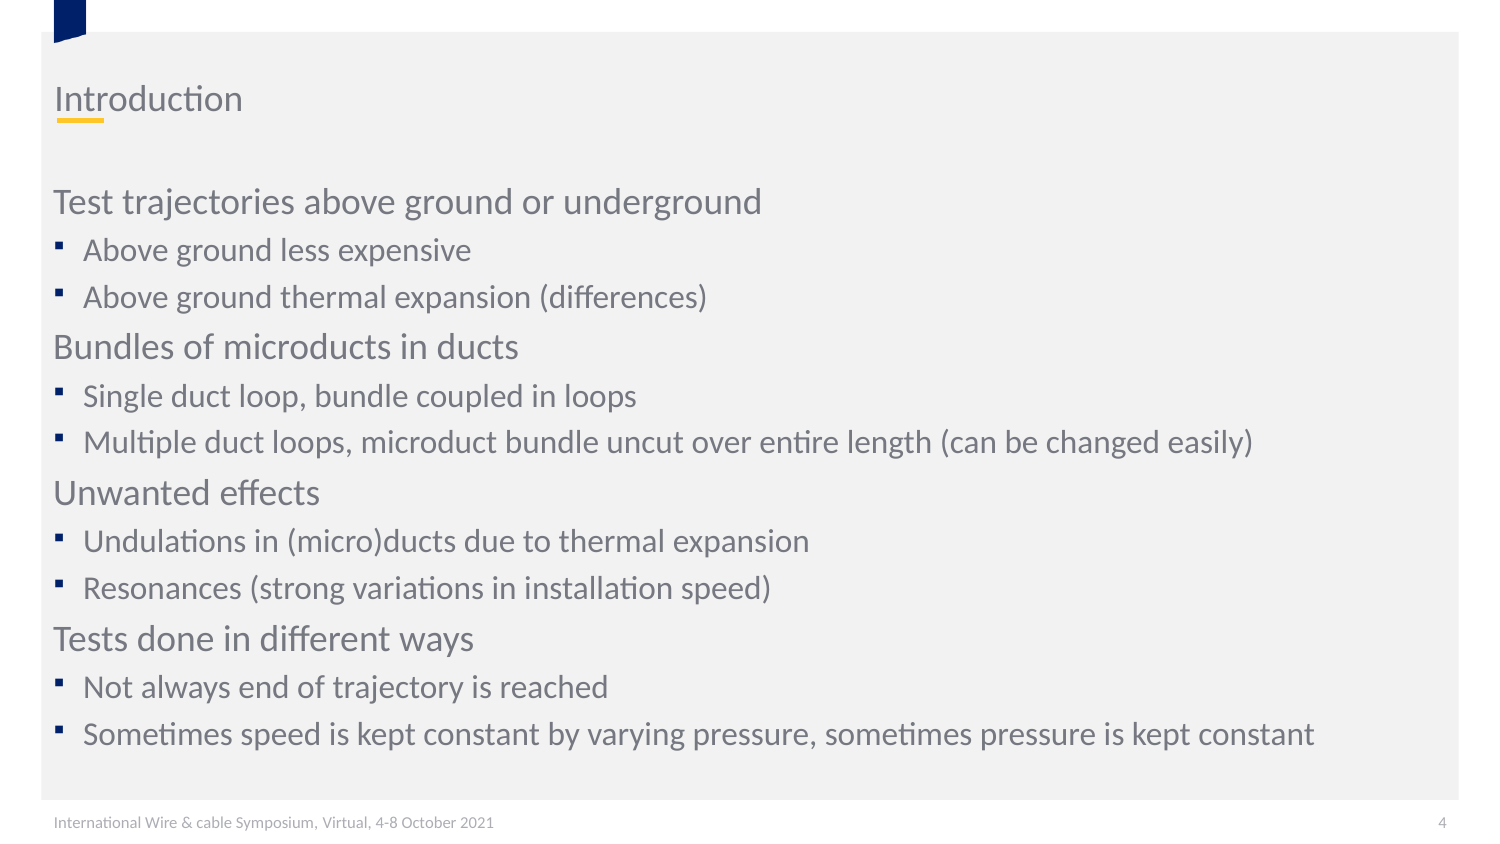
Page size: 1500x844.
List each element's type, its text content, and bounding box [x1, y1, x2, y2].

footer International Wire & cable Symposium, Virtual, 4-8 October 2021 [42, 800, 1199, 844]
slide_number 4 [1411, 800, 1459, 844]
list Test trajectories above ground or underground Above ground less expensive Above ground thermal expansion (differences) Bundles of microducts in ducts Single duct loop, bundle coupled in loops Multiple duct loops, microduct bundle uncut over entire length (can be changed easily) Unwanted effects Undulations in (micro)ducts due to thermal expansion Resonances (strong variations in installation speed) Tests done in different ways Not always end of trajectory is reached Sometimes speed is kept constant by varying pressure, sometimes pressure is kept constant [41, 173, 1459, 800]
title Introduction [42, 51, 750, 127]
picture [41, 0, 101, 56]
